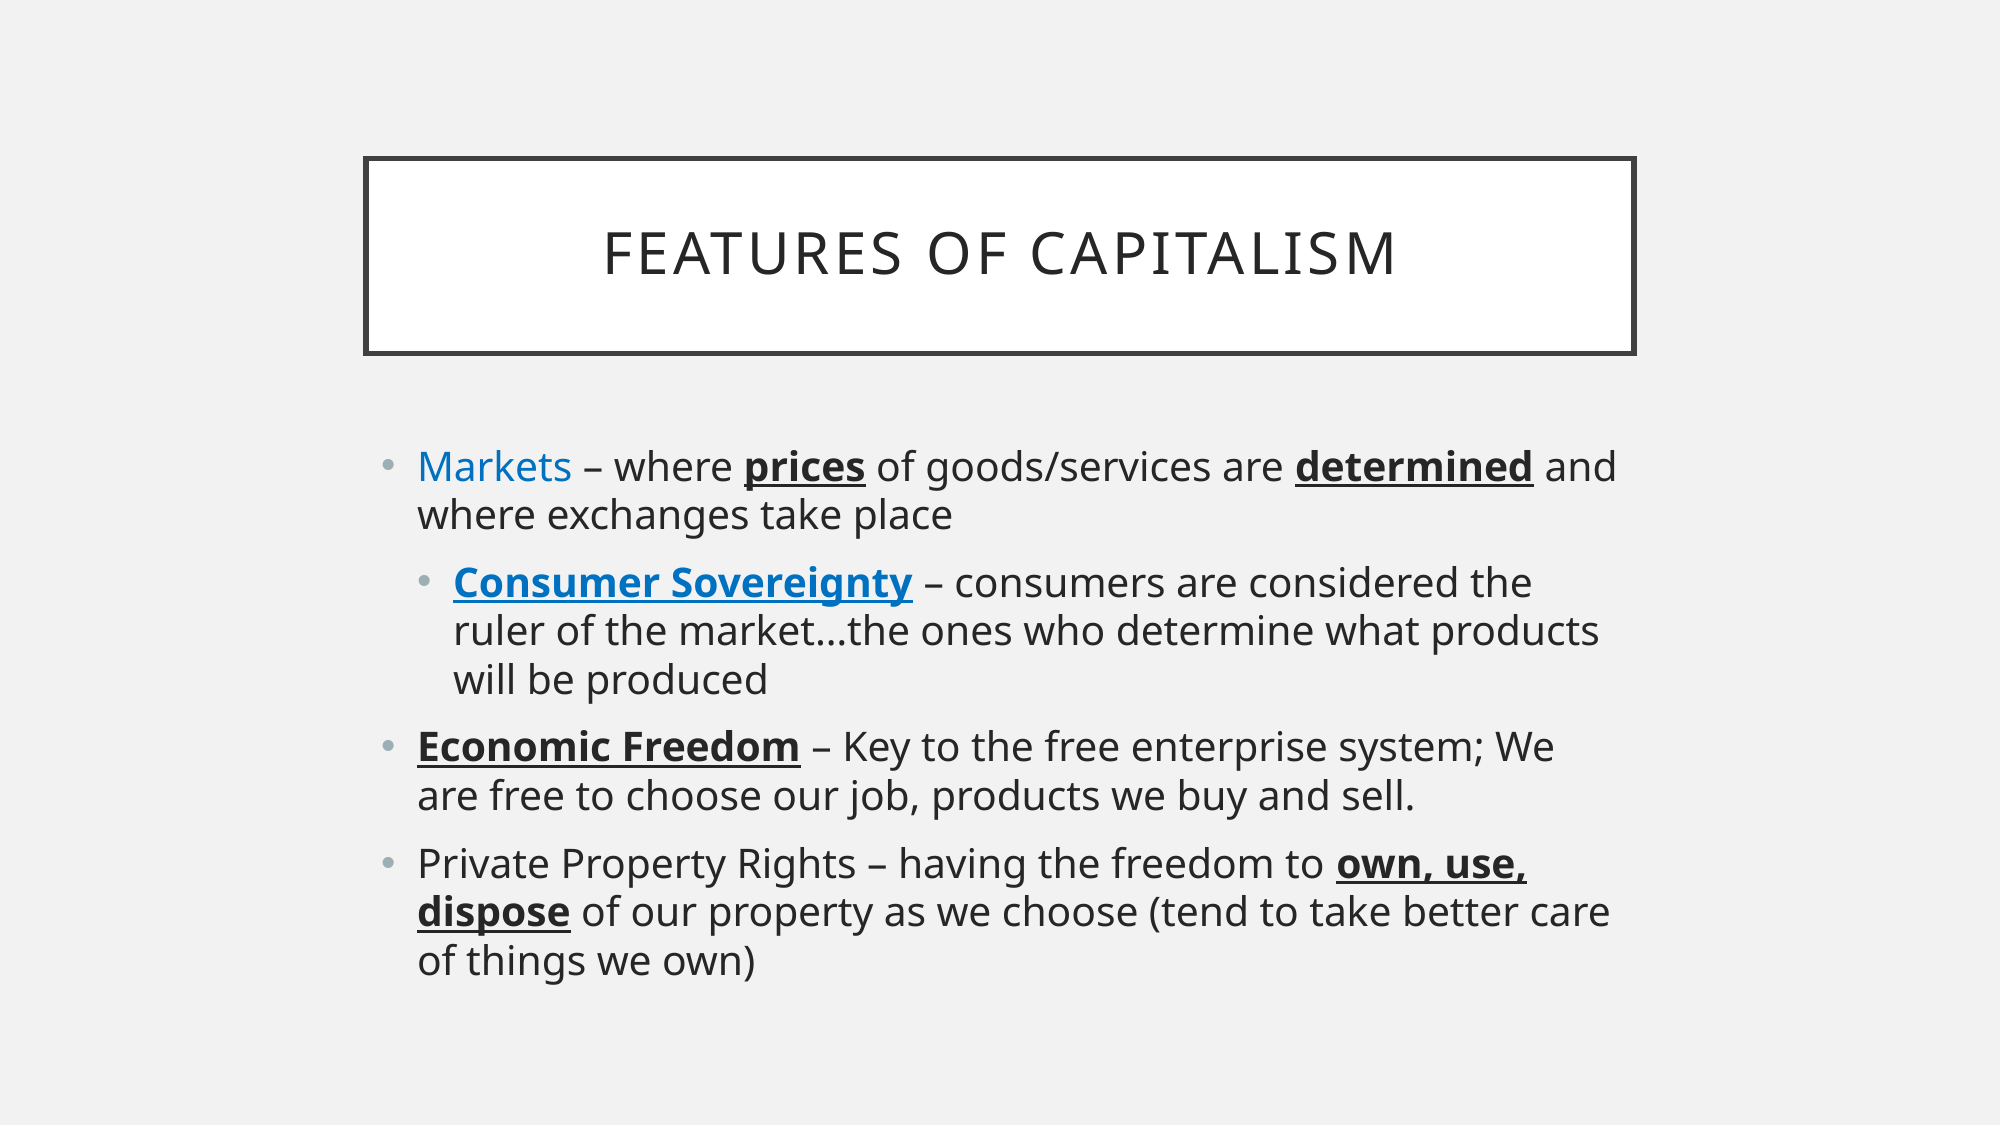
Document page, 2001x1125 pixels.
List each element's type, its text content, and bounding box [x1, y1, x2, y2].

list Markets – where prices of goods/services are determined and where exchanges take place Consumer Sovereignty – consumers are considered the ruler of the market…the ones who determine what products will be produced Economic Freedom – Key to the free enterprise system; We are free to choose our job, products we buy and sell. Private Property Rights – having the freedom to own, use, dispose of our property as we choose (tend to take better care of things we own) [366, 432, 1634, 1077]
title Features of capitalism [363, 156, 1637, 356]
